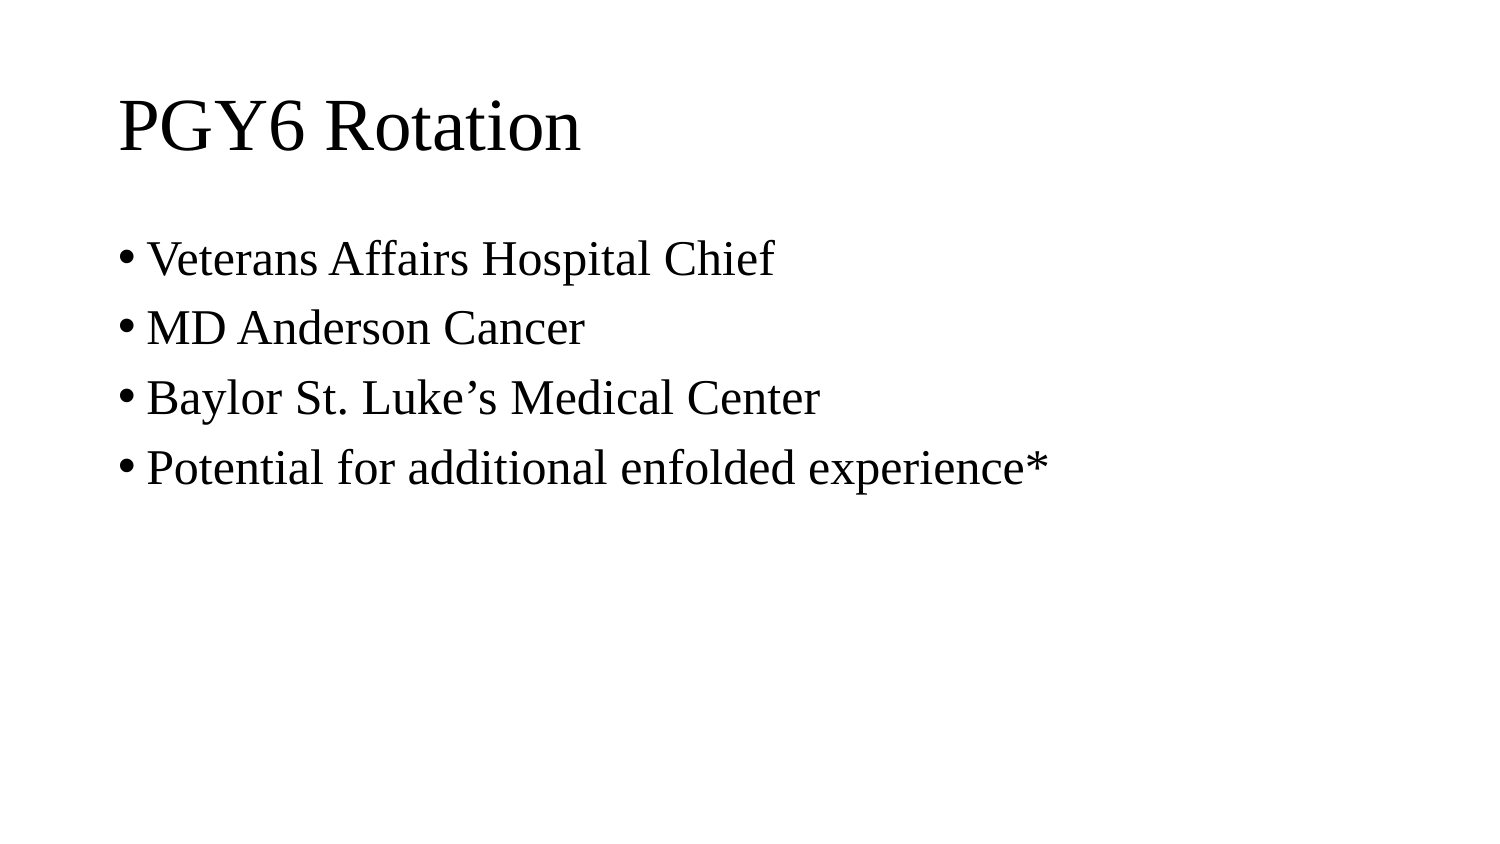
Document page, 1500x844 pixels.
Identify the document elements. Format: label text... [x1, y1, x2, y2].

list Veterans Affairs Hospital Chief MD Anderson Cancer Baylor St. Luke’s Medical Center Potential for additional enfolded experience* [103, 224, 1397, 760]
title PGY6 Rotation [103, 44, 1397, 208]
